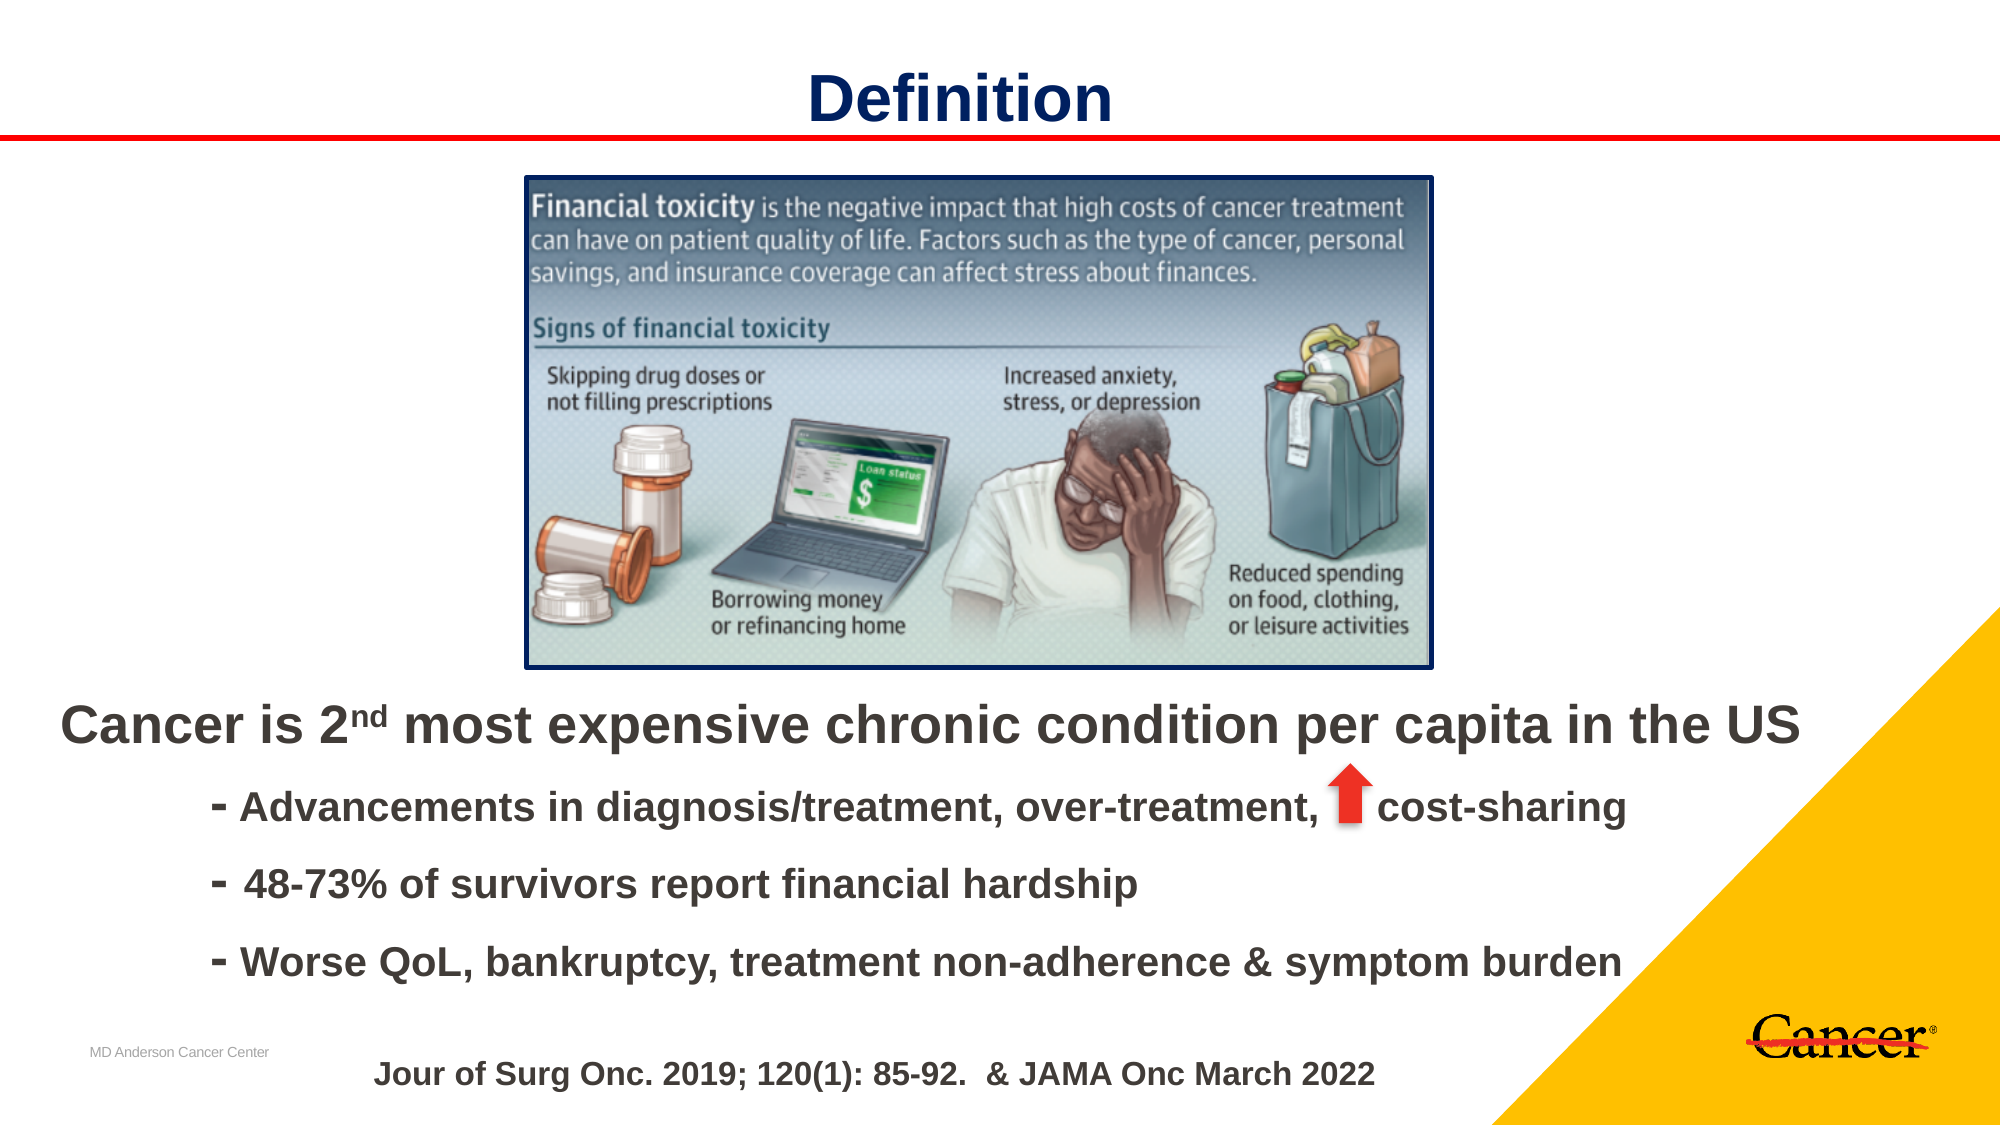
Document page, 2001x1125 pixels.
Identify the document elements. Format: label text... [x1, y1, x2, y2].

text_box [1326, 762, 1375, 824]
text_box Jour of Surg Onc. 2019; 120(1): 85-92. & JAMA Onc March 2022 [373, 1051, 2000, 1092]
picture [528, 179, 1429, 666]
title Definition [770, 0, 2000, 135]
list Cancer is 2nd most expensive chronic condition per capita in the US - Advancements in diagnosis/treatment, over-treatment, cost-sharing - 48-73% of survivors report financial hardship - Worse QoL, bankruptcy, treatment non-adherence & symptom burden [60, 224, 2000, 1125]
